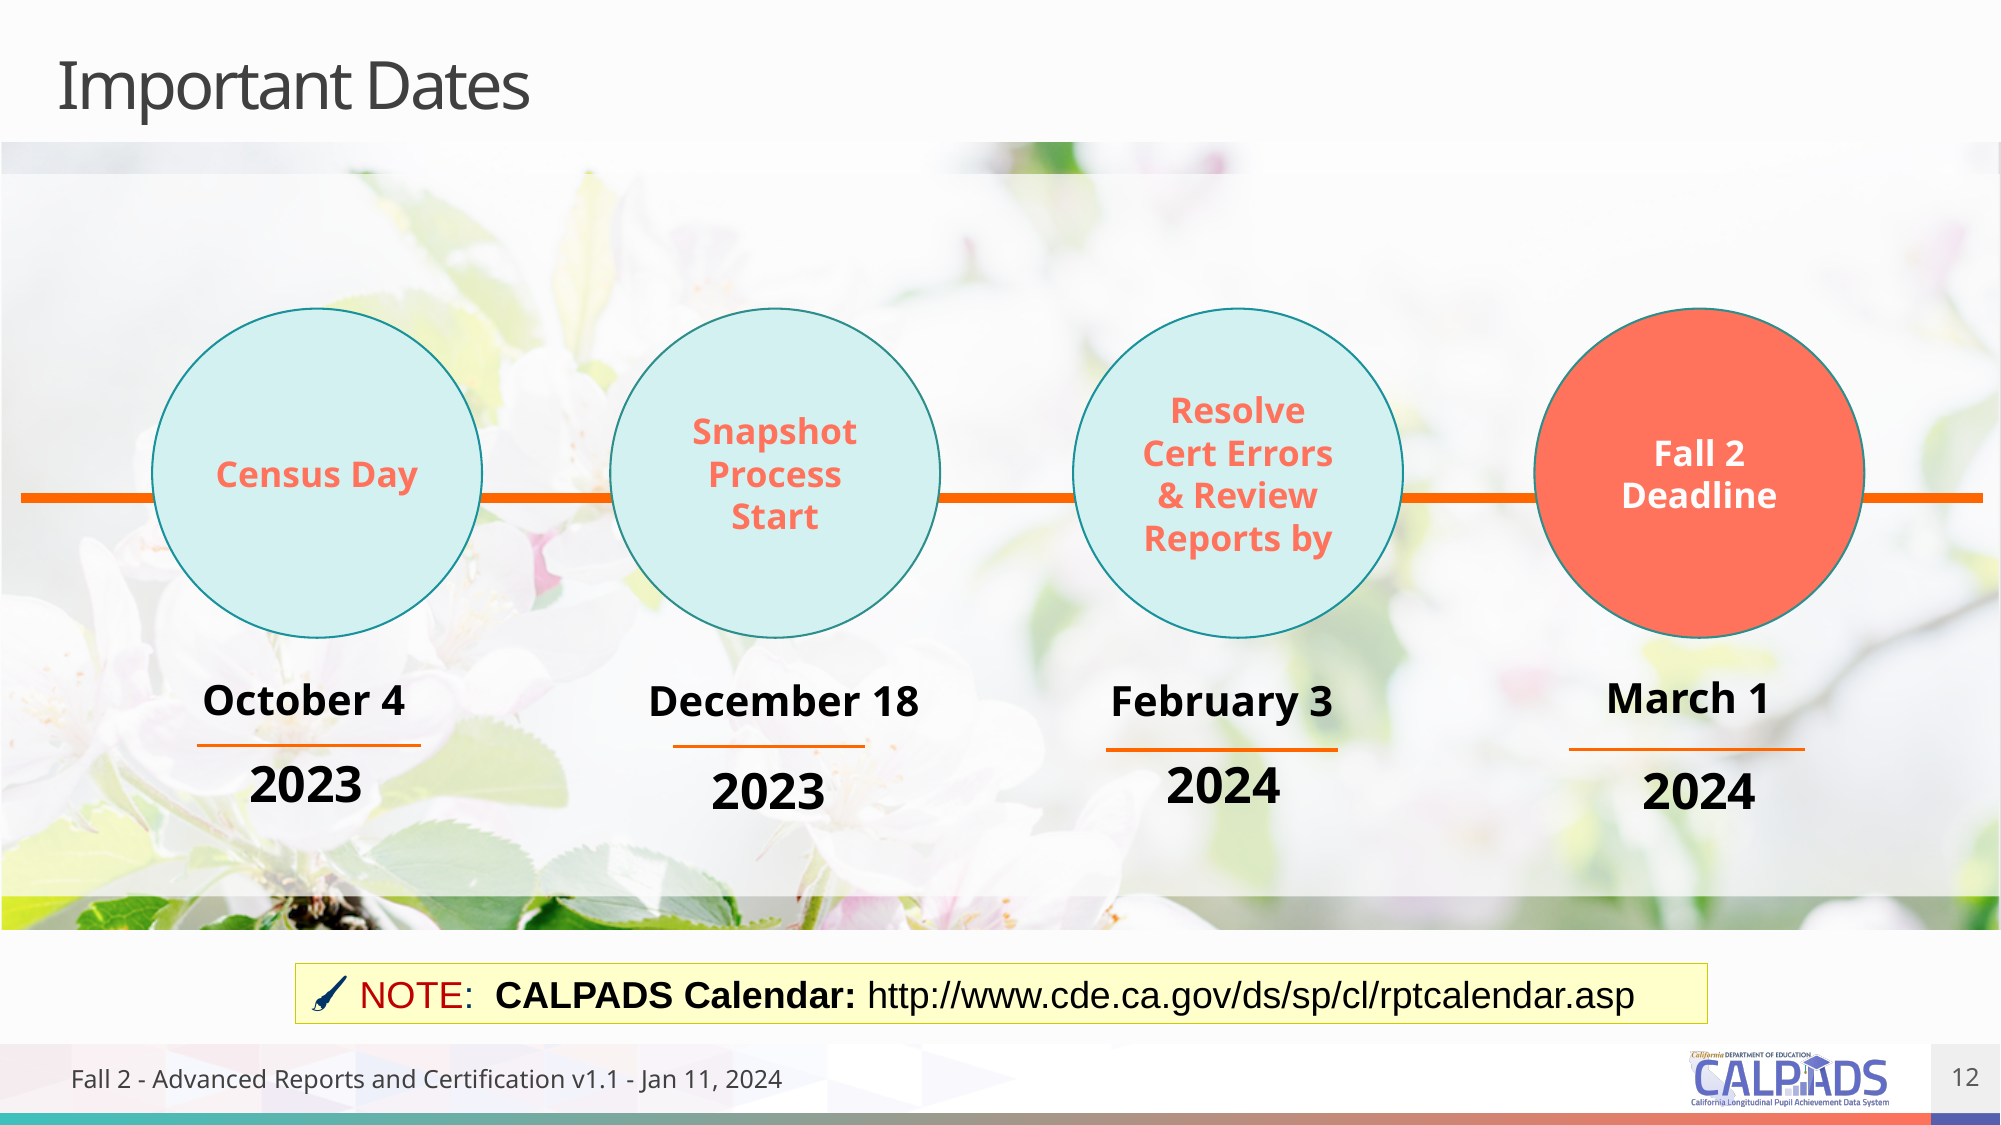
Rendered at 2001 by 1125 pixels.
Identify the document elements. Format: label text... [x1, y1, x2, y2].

footer Fall 2 - Advanced Reports and Certification v1.1 - Jan 11, 2024 [70, 1044, 969, 1112]
picture [1, 142, 2001, 930]
slide_number 12 [1931, 1044, 2000, 1114]
text_box 🖌 NOTE: CALPADS Calendar: http://www.cde.ca.gov/ds/sp/cl/rptcalendar.asp [295, 963, 1708, 1024]
picture [0, 1044, 1931, 1113]
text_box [149, 308, 1865, 828]
title Important Dates [57, 52, 1918, 123]
